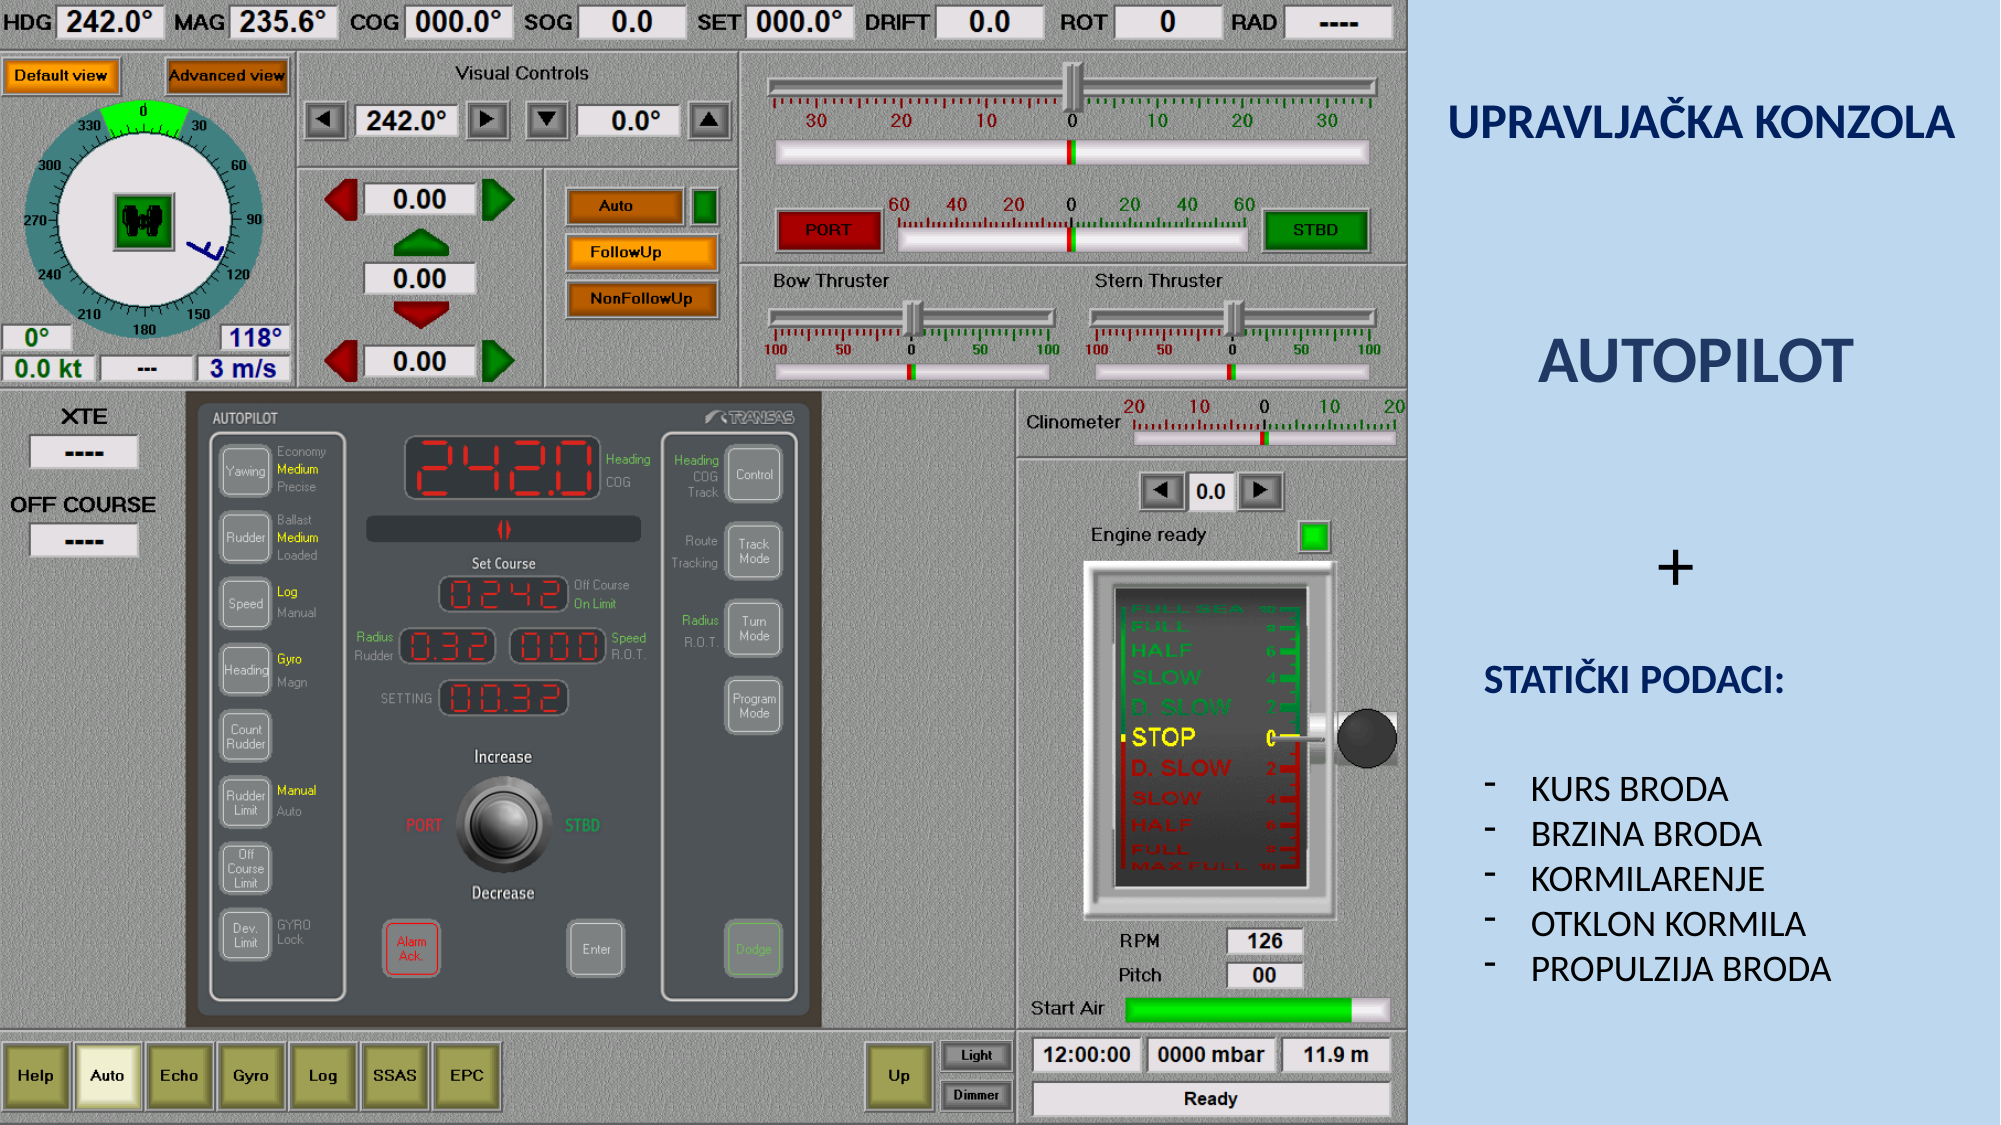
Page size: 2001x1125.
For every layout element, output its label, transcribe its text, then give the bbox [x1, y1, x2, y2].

text_box + [1643, 509, 1711, 615]
text_box STATIČKI PODACI: [1469, 644, 1952, 710]
text_box UPRAVLJAČKA KONZOLA [1432, 81, 2000, 156]
text_box KURS BRODA BRZINA BRODA KORMILARENJE OTKLON KORMILA PROPULZIJA BRODA [1469, 757, 1952, 1042]
picture [0, 0, 1408, 1125]
text_box AUTOPILOT [1523, 308, 1870, 404]
